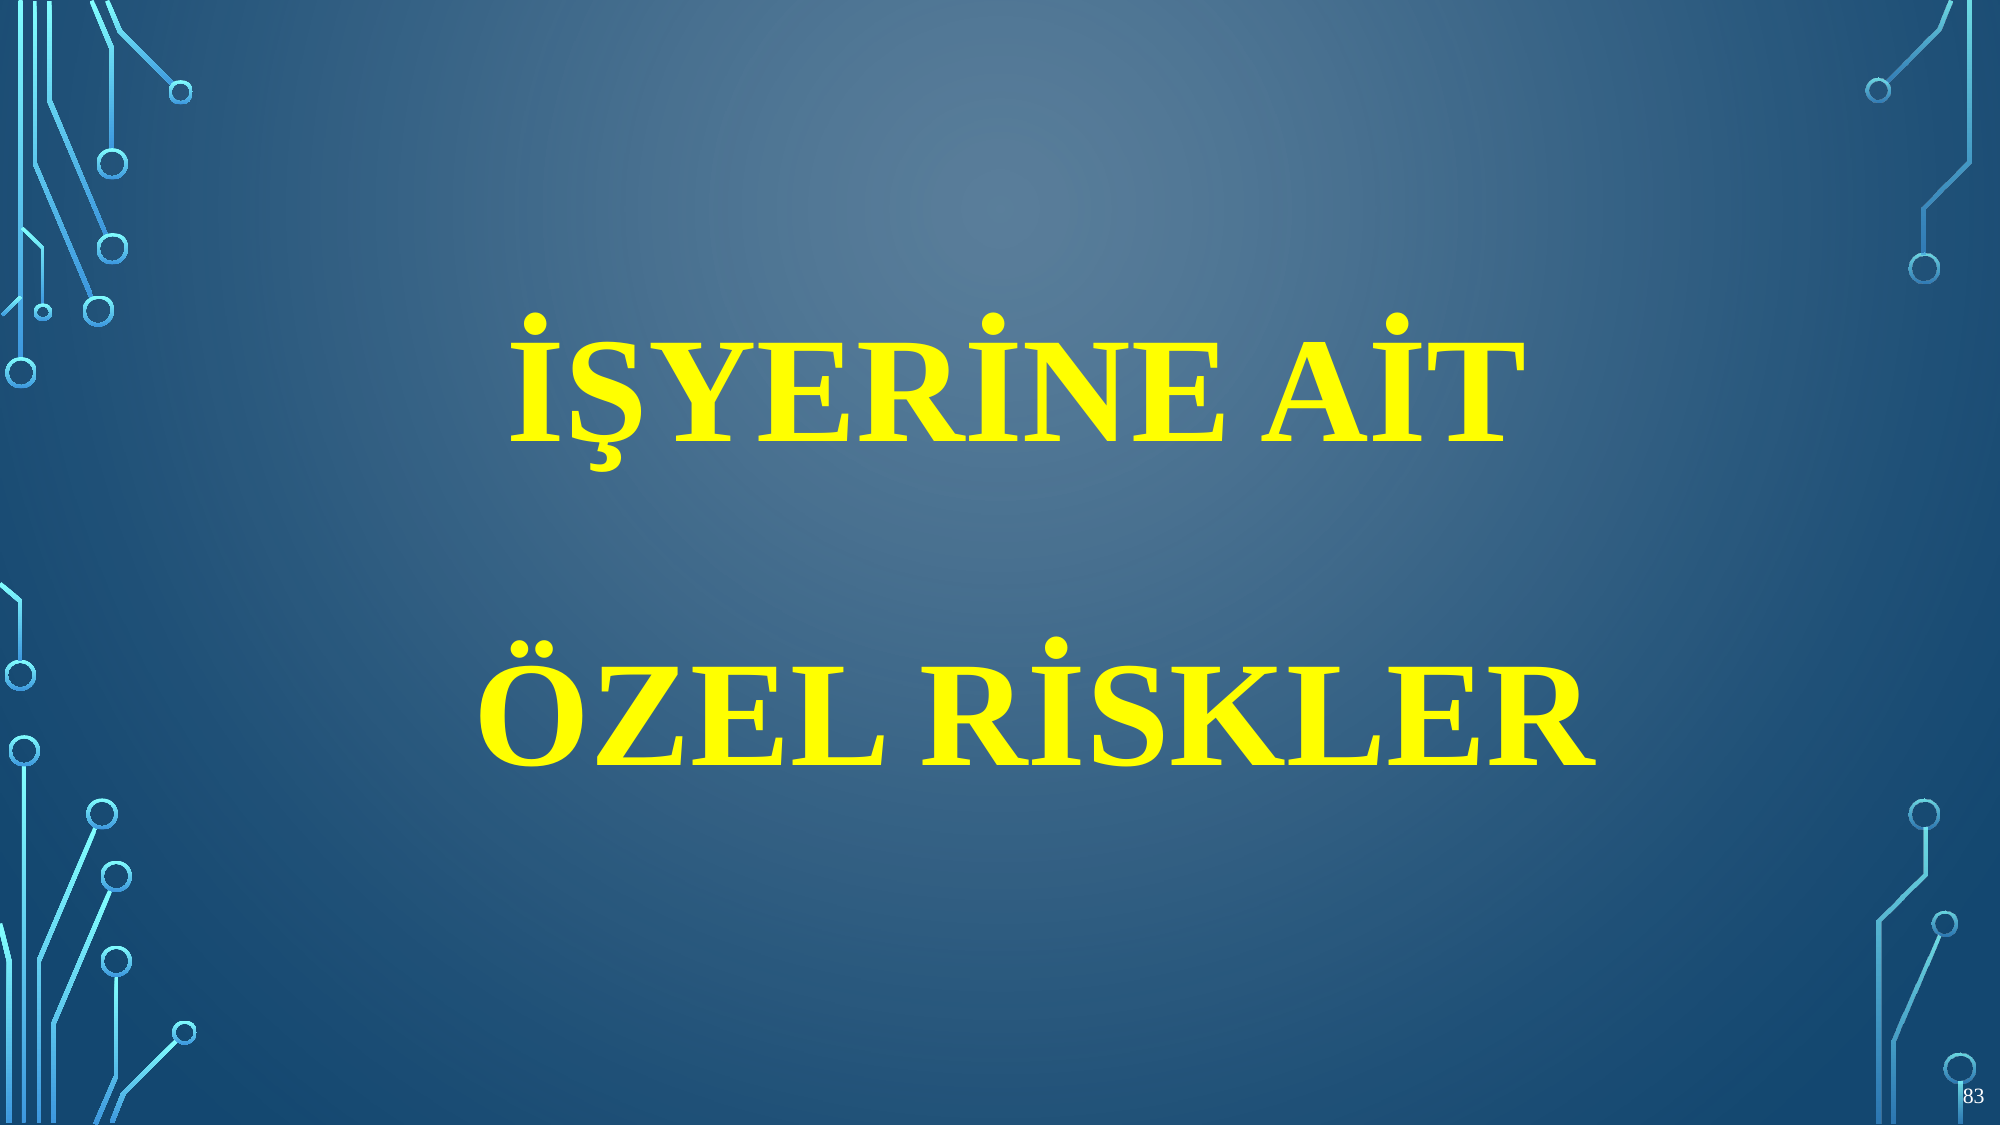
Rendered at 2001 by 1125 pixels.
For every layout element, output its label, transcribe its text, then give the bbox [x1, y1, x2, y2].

title İşyerine ait özel riskler [221, 247, 1847, 806]
slide_number 83 [1873, 1065, 2000, 1125]
